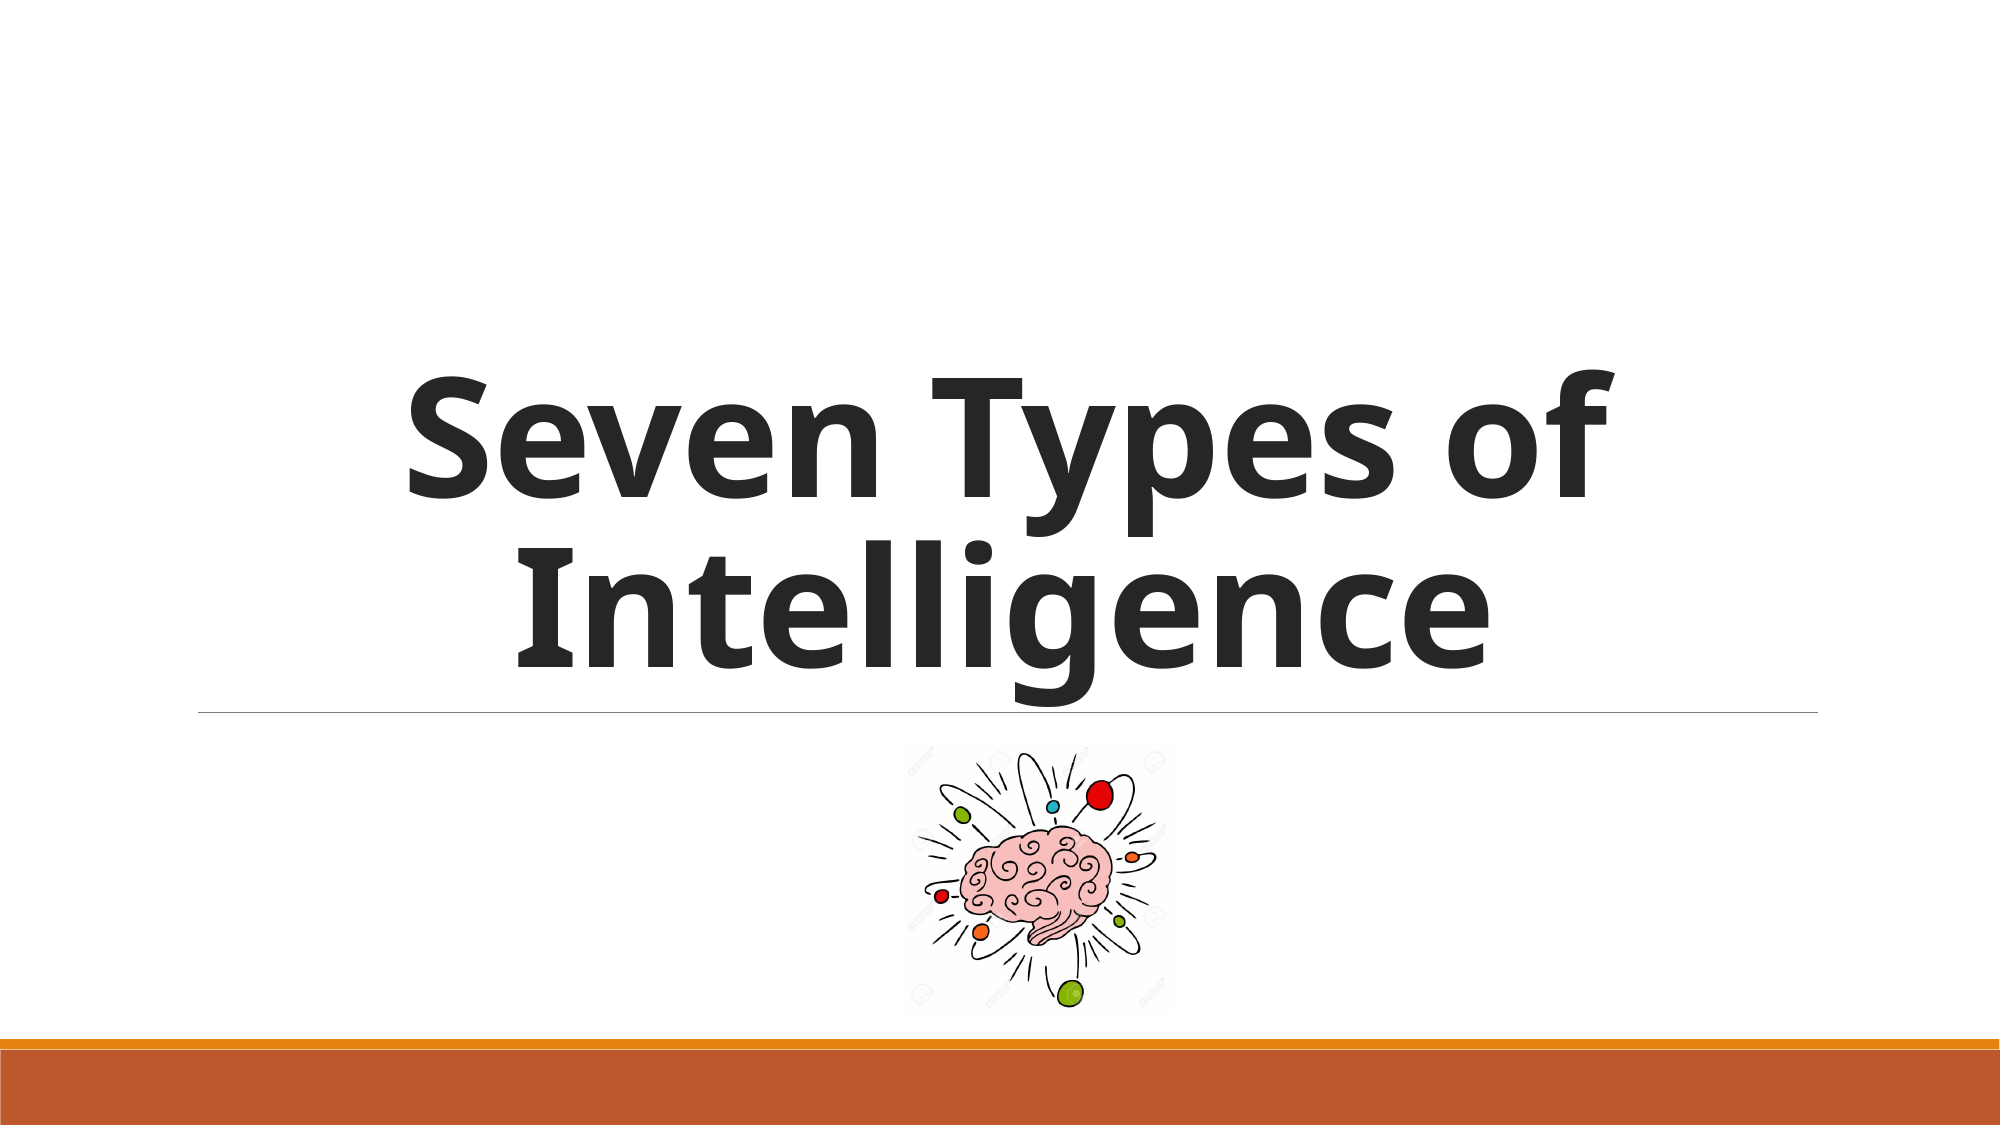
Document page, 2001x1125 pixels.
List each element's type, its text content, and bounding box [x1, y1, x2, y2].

picture [900, 739, 1175, 1014]
title Seven Types of Intelligence [180, 124, 1830, 710]
